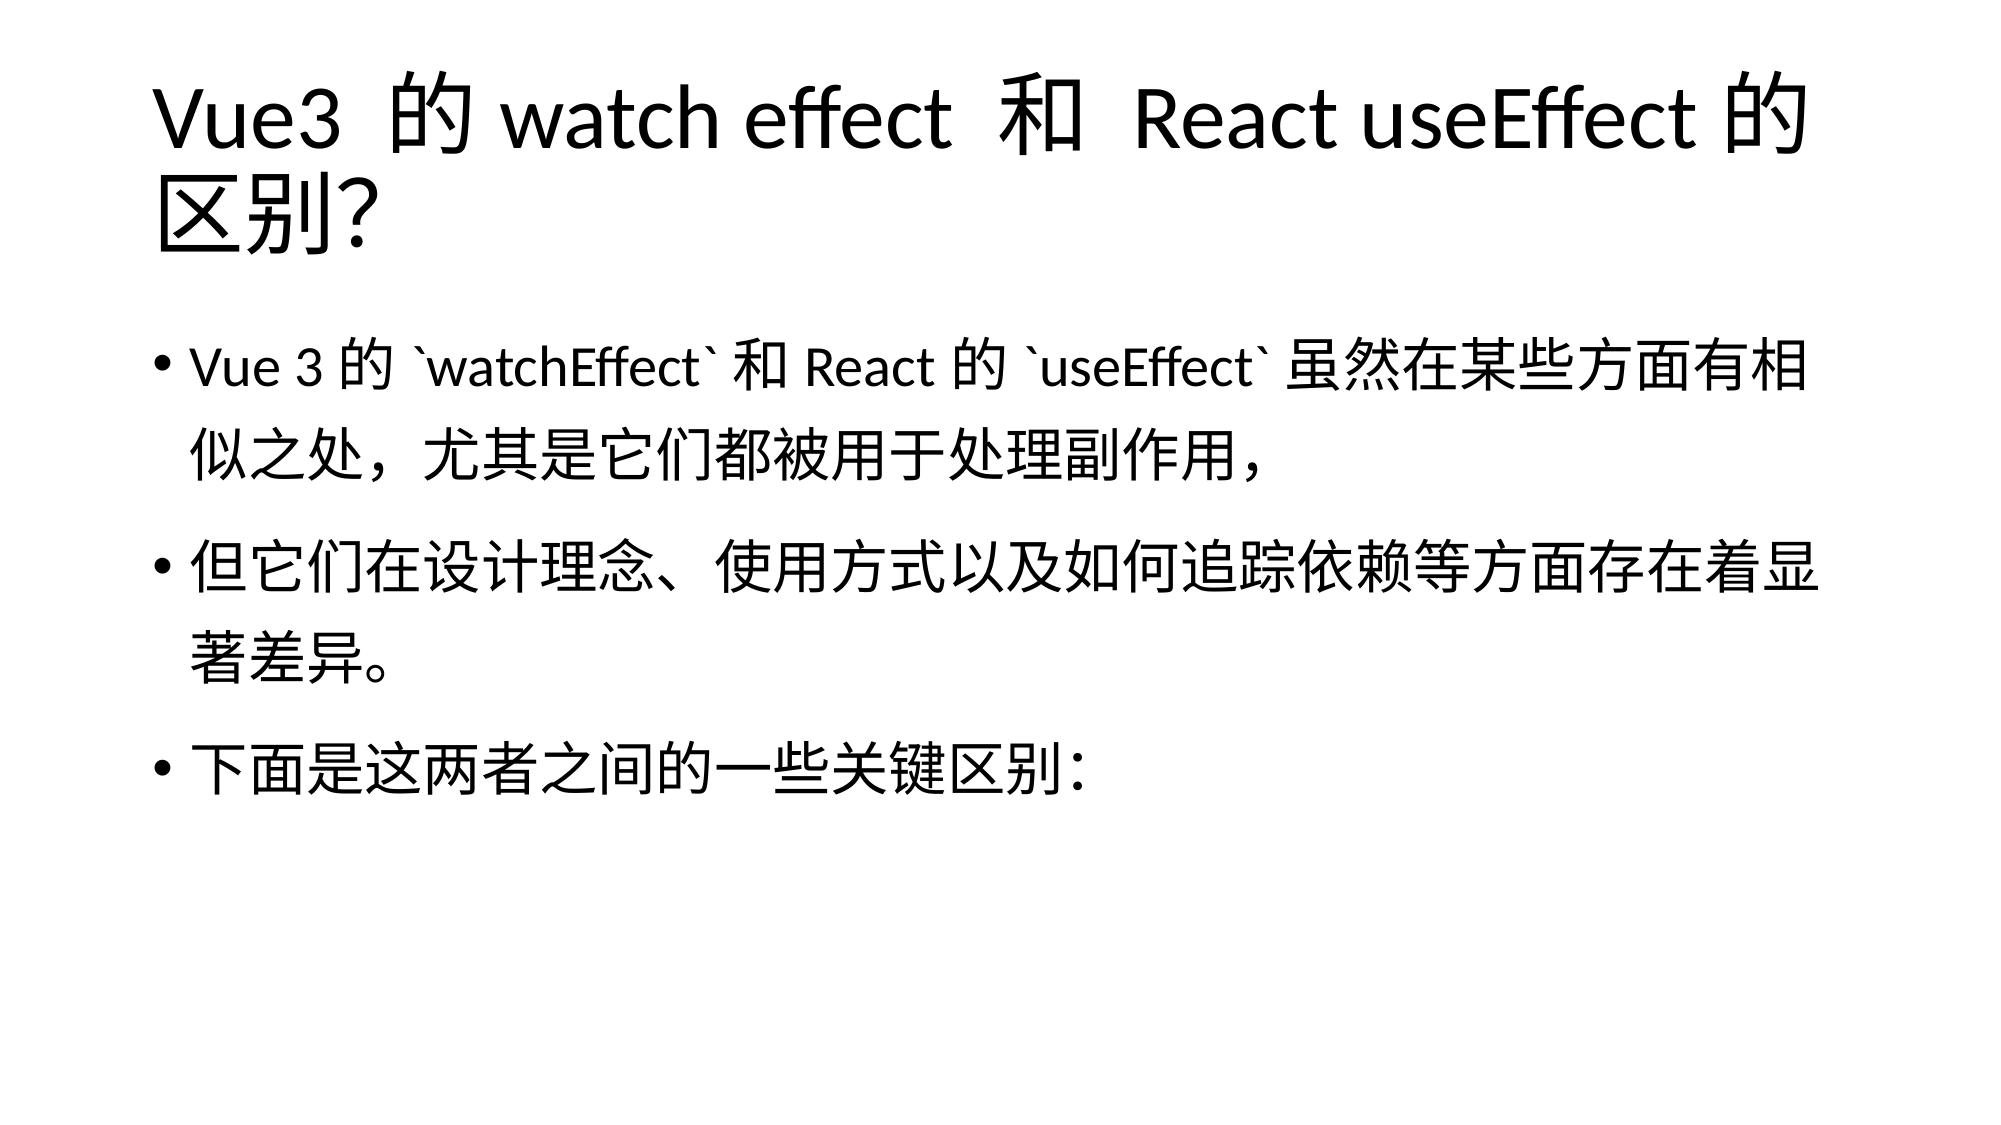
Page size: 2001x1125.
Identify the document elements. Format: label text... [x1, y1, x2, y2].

list Vue 3的`watchEffect`和React的`useEffect`虽然在某些方面有相似之处，尤其是它们都被用于处理副作用， 但它们在设计理念、使用方式以及如何追踪依赖等方面存在着显著差异。 下面是这两者之间的一些关键区别： [137, 299, 1863, 1014]
title Vue3 的watch effect 和 React useEffect的区别？ [137, 59, 1863, 278]
